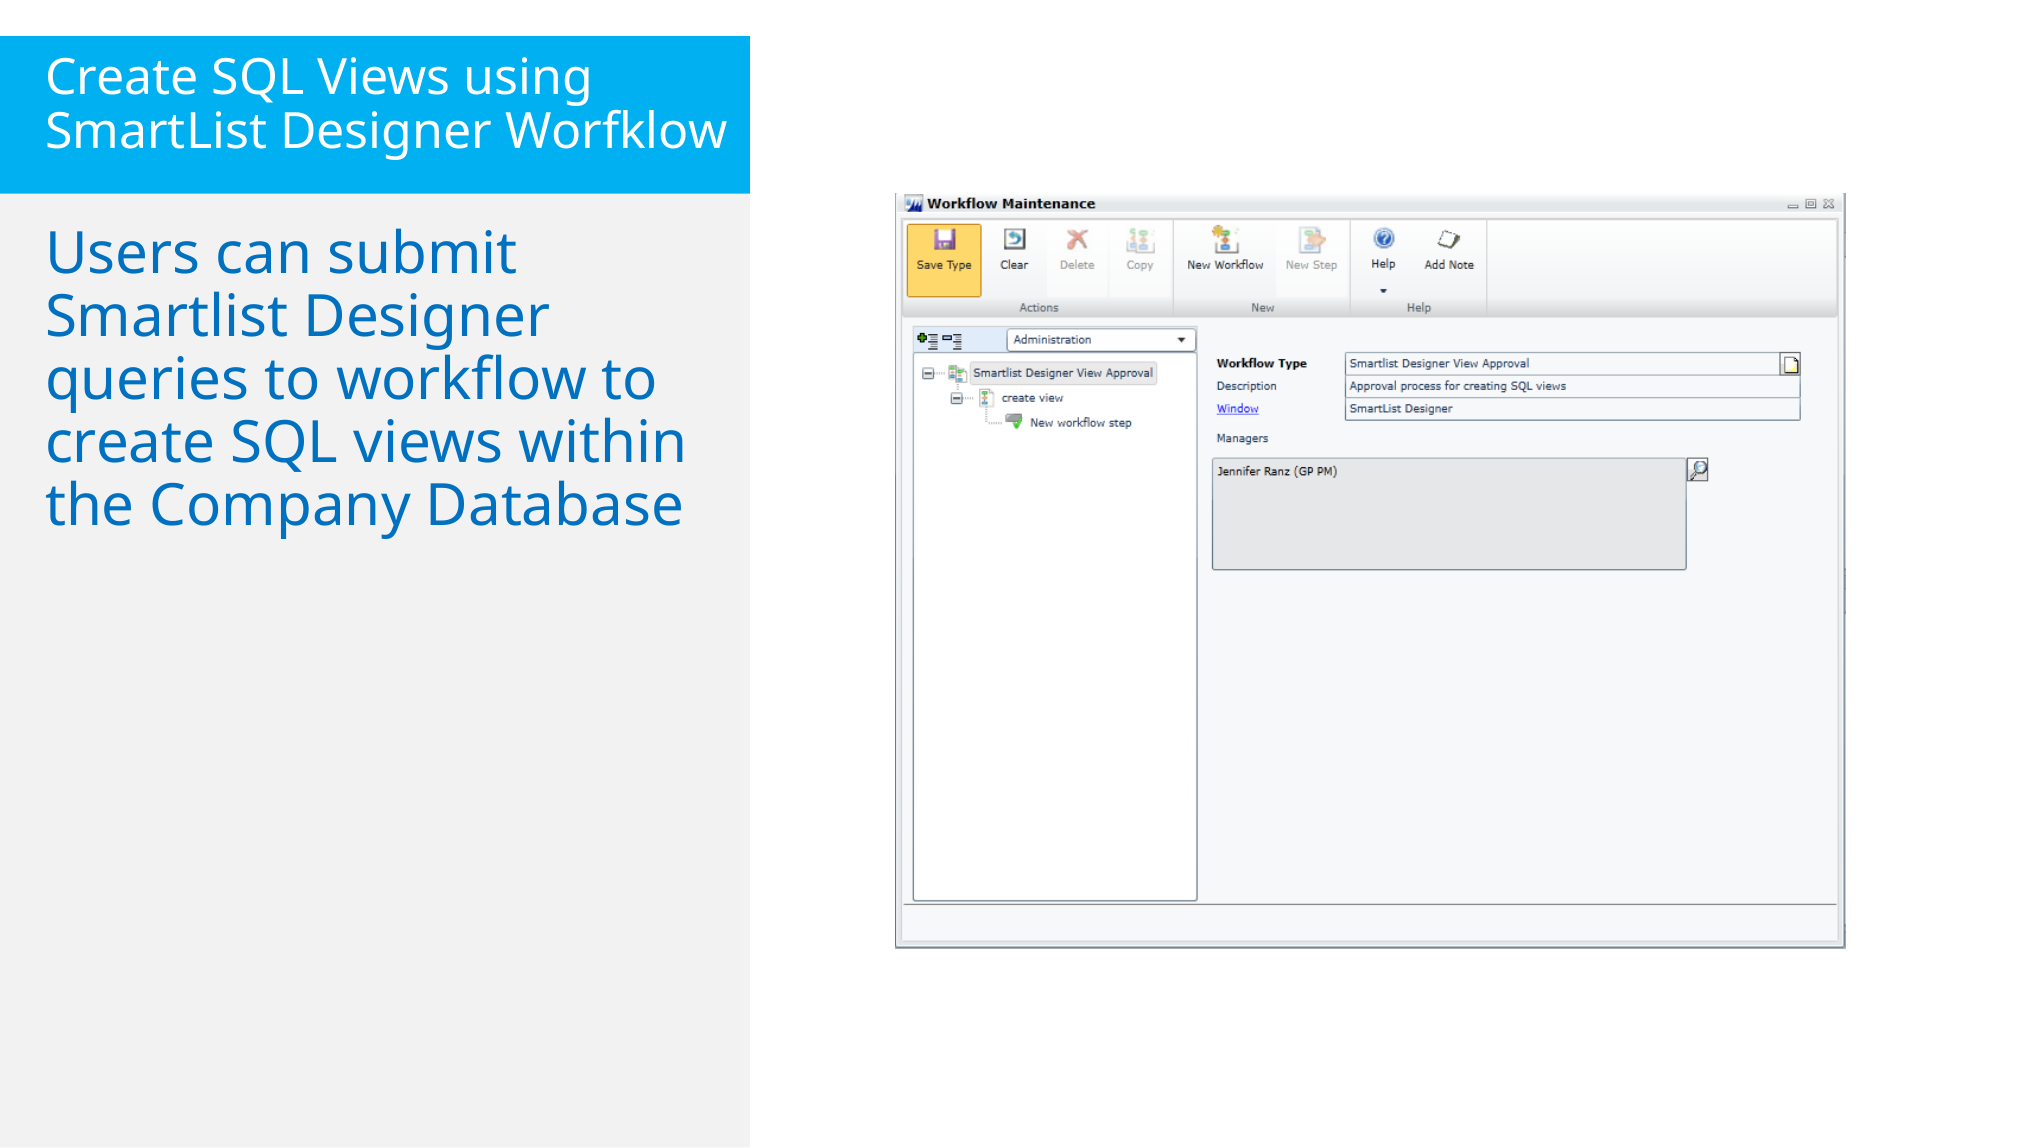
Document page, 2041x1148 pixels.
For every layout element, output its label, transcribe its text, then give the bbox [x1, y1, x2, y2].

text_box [894, 193, 1846, 949]
text_box Create SQL Views using SmartList Designer Worfklow [0, 35, 751, 194]
list Users can submit Smartlist Designer queries to workflow to create SQL views within the Company Database [0, 194, 750, 1148]
